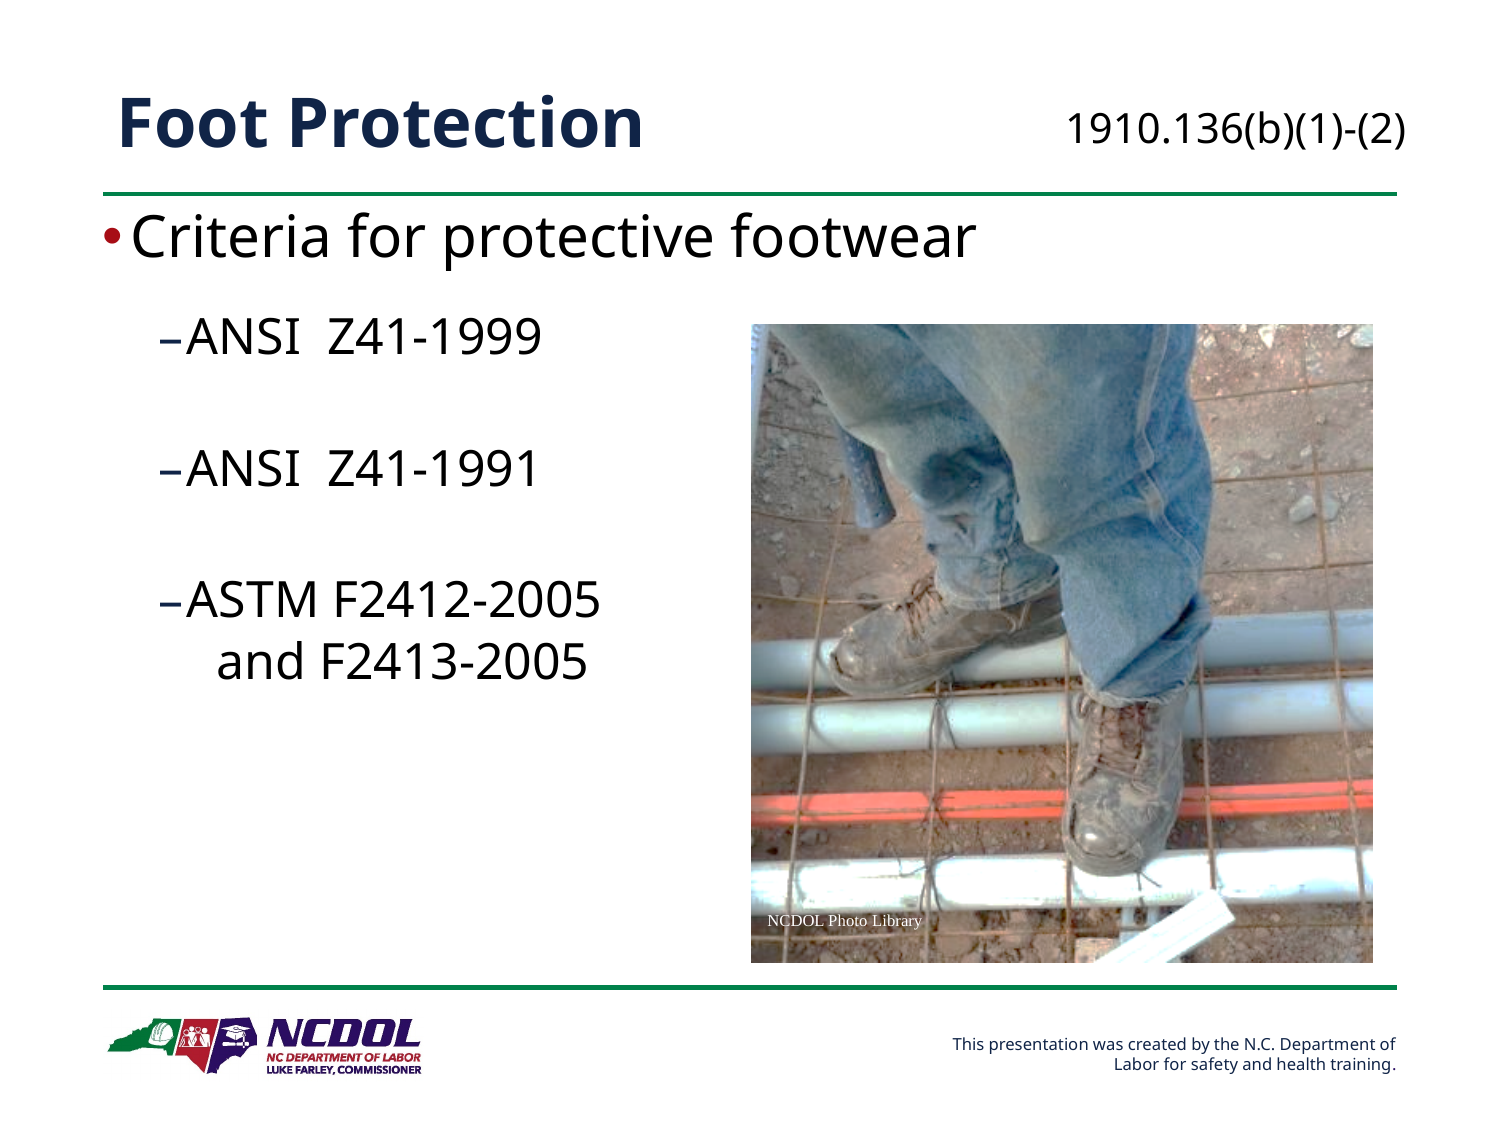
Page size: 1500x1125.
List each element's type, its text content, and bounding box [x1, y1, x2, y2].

list 1910.136(b)(1)-(2) [1050, 99, 1438, 163]
picture [751, 324, 1374, 963]
list Criteria for protective footwear ANSI Z41-1999 ANSI Z41-1991 ASTM F2412-2005 and F2413-2005 [87, 200, 1188, 975]
title Foot Protection [101, 79, 1402, 171]
picture [103, 1009, 424, 1082]
